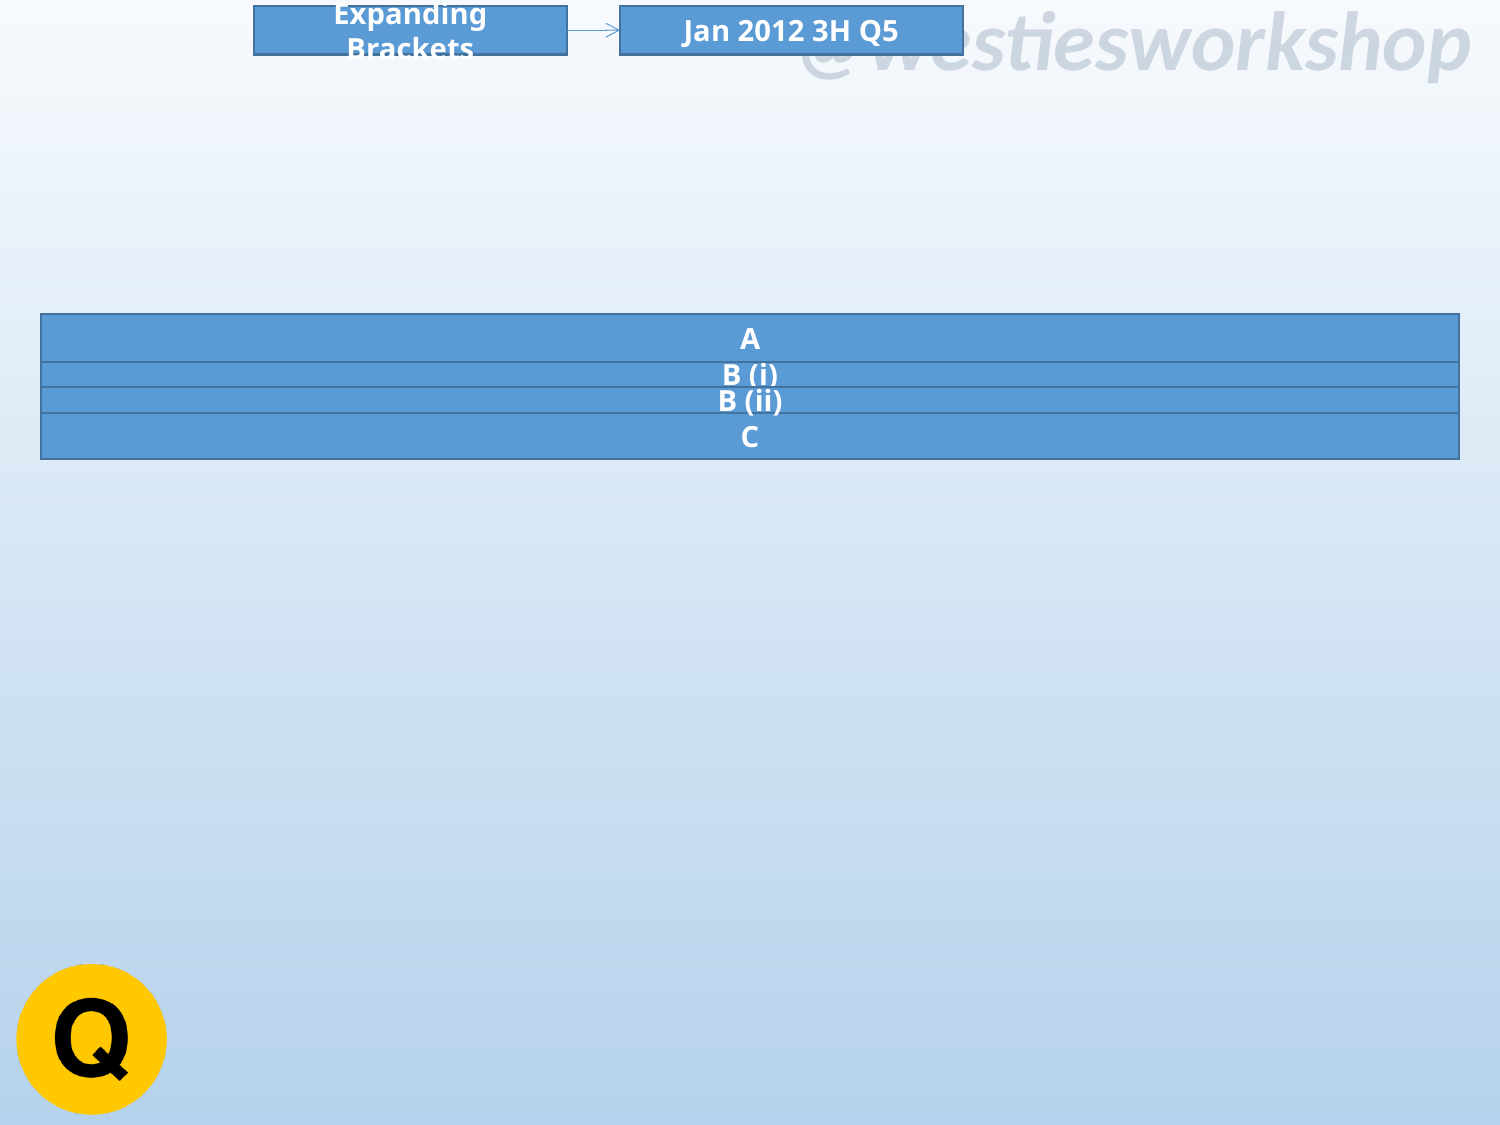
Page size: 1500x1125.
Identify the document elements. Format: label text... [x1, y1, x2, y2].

picture [41, 314, 1459, 459]
picture [0, 940, 191, 1125]
text_box Jan 2012 3H Q5 [619, 5, 964, 56]
text_box Expanding Brackets [253, 5, 568, 56]
